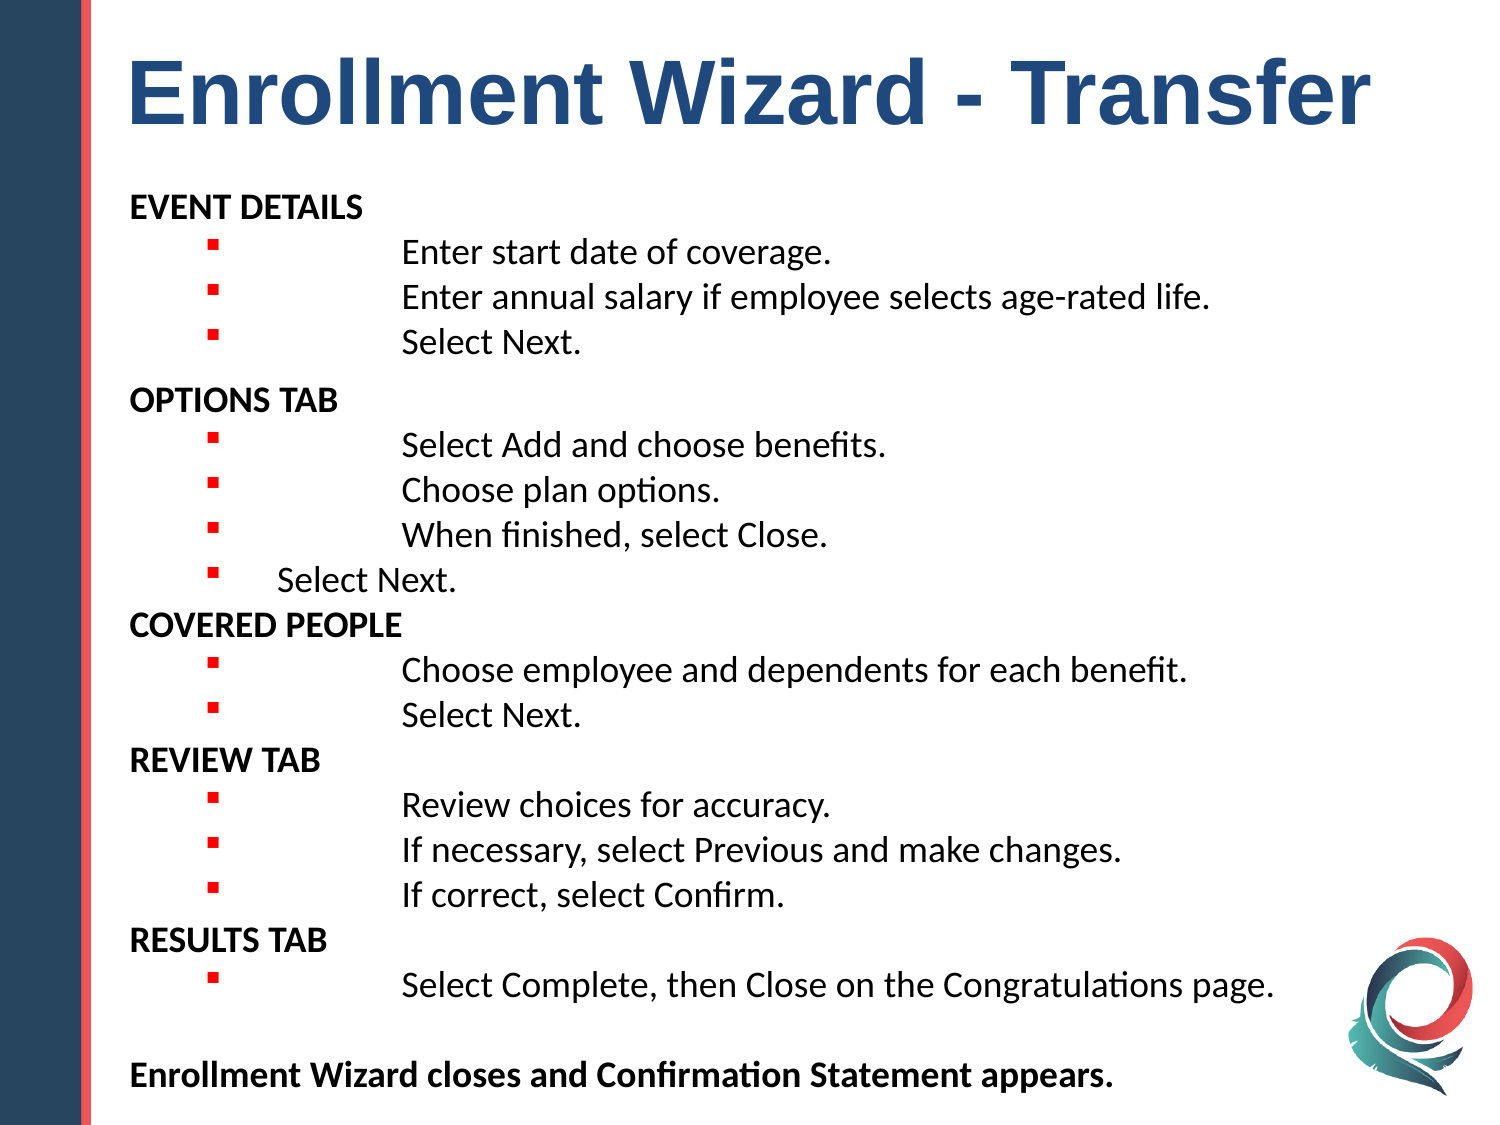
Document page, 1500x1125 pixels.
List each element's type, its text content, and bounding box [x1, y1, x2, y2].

text_box EVENT DETAILS Enter start date of coverage. Enter annual salary if employee selects age-rated life. Select Next. OPTIONS TAB Select Add and choose benefits. Choose plan options. When finished, select Close. Select Next. COVERED PEOPLE Choose employee and dependents for each benefit. Select Next. REVIEW TAB Review choices for accuracy. If necessary, select Previous and make changes. If correct, select Confirm. RESULTS TAB Select Complete, then Close on the Congratulations page. Enrollment Wizard closes and Confirmation Statement appears. [114, 174, 1465, 1103]
title [75, 45, 86, 233]
picture [0, 0, 1500, 1125]
list Enrollment Wizard - Transfer [86, 24, 1500, 350]
